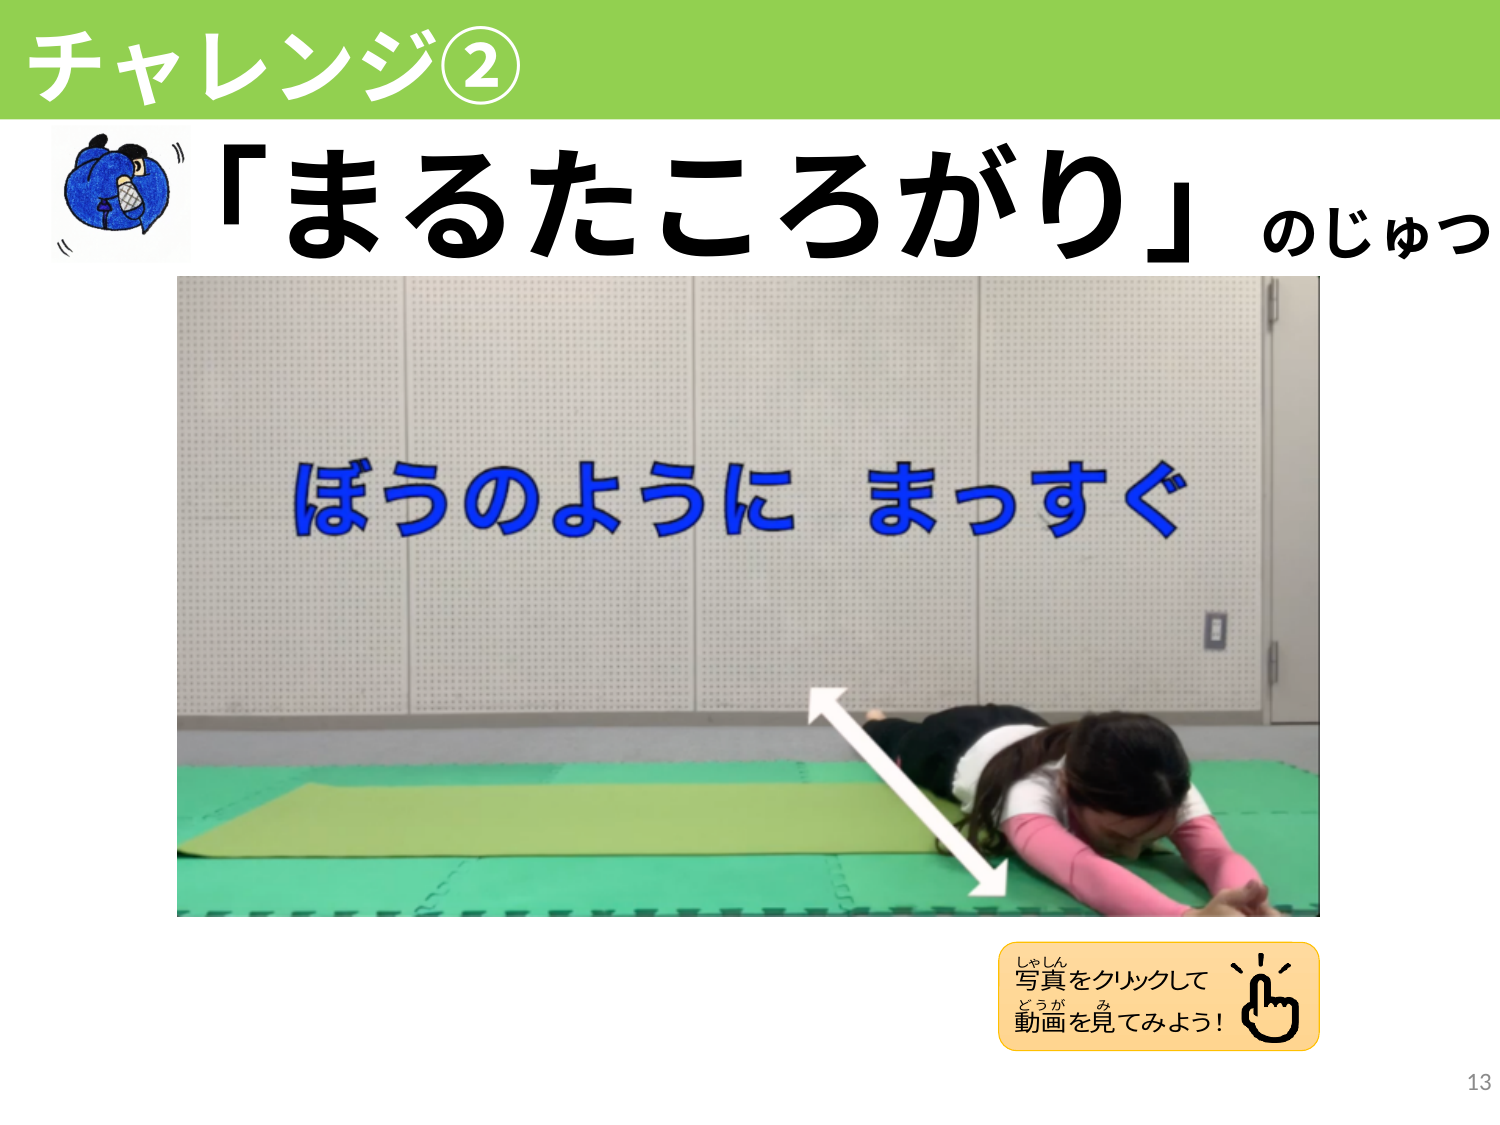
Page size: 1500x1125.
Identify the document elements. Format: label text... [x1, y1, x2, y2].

text_box 「まるたころがり」 [129, 118, 1306, 284]
text_box チャレンジ② [9, 7, 846, 122]
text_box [998, 942, 1320, 1051]
text_box 13 [1169, 1050, 1500, 1111]
picture [52, 123, 190, 264]
text_box [0, 0, 1500, 120]
text_box のじゅつ [1246, 189, 1500, 274]
picture [177, 276, 1320, 917]
